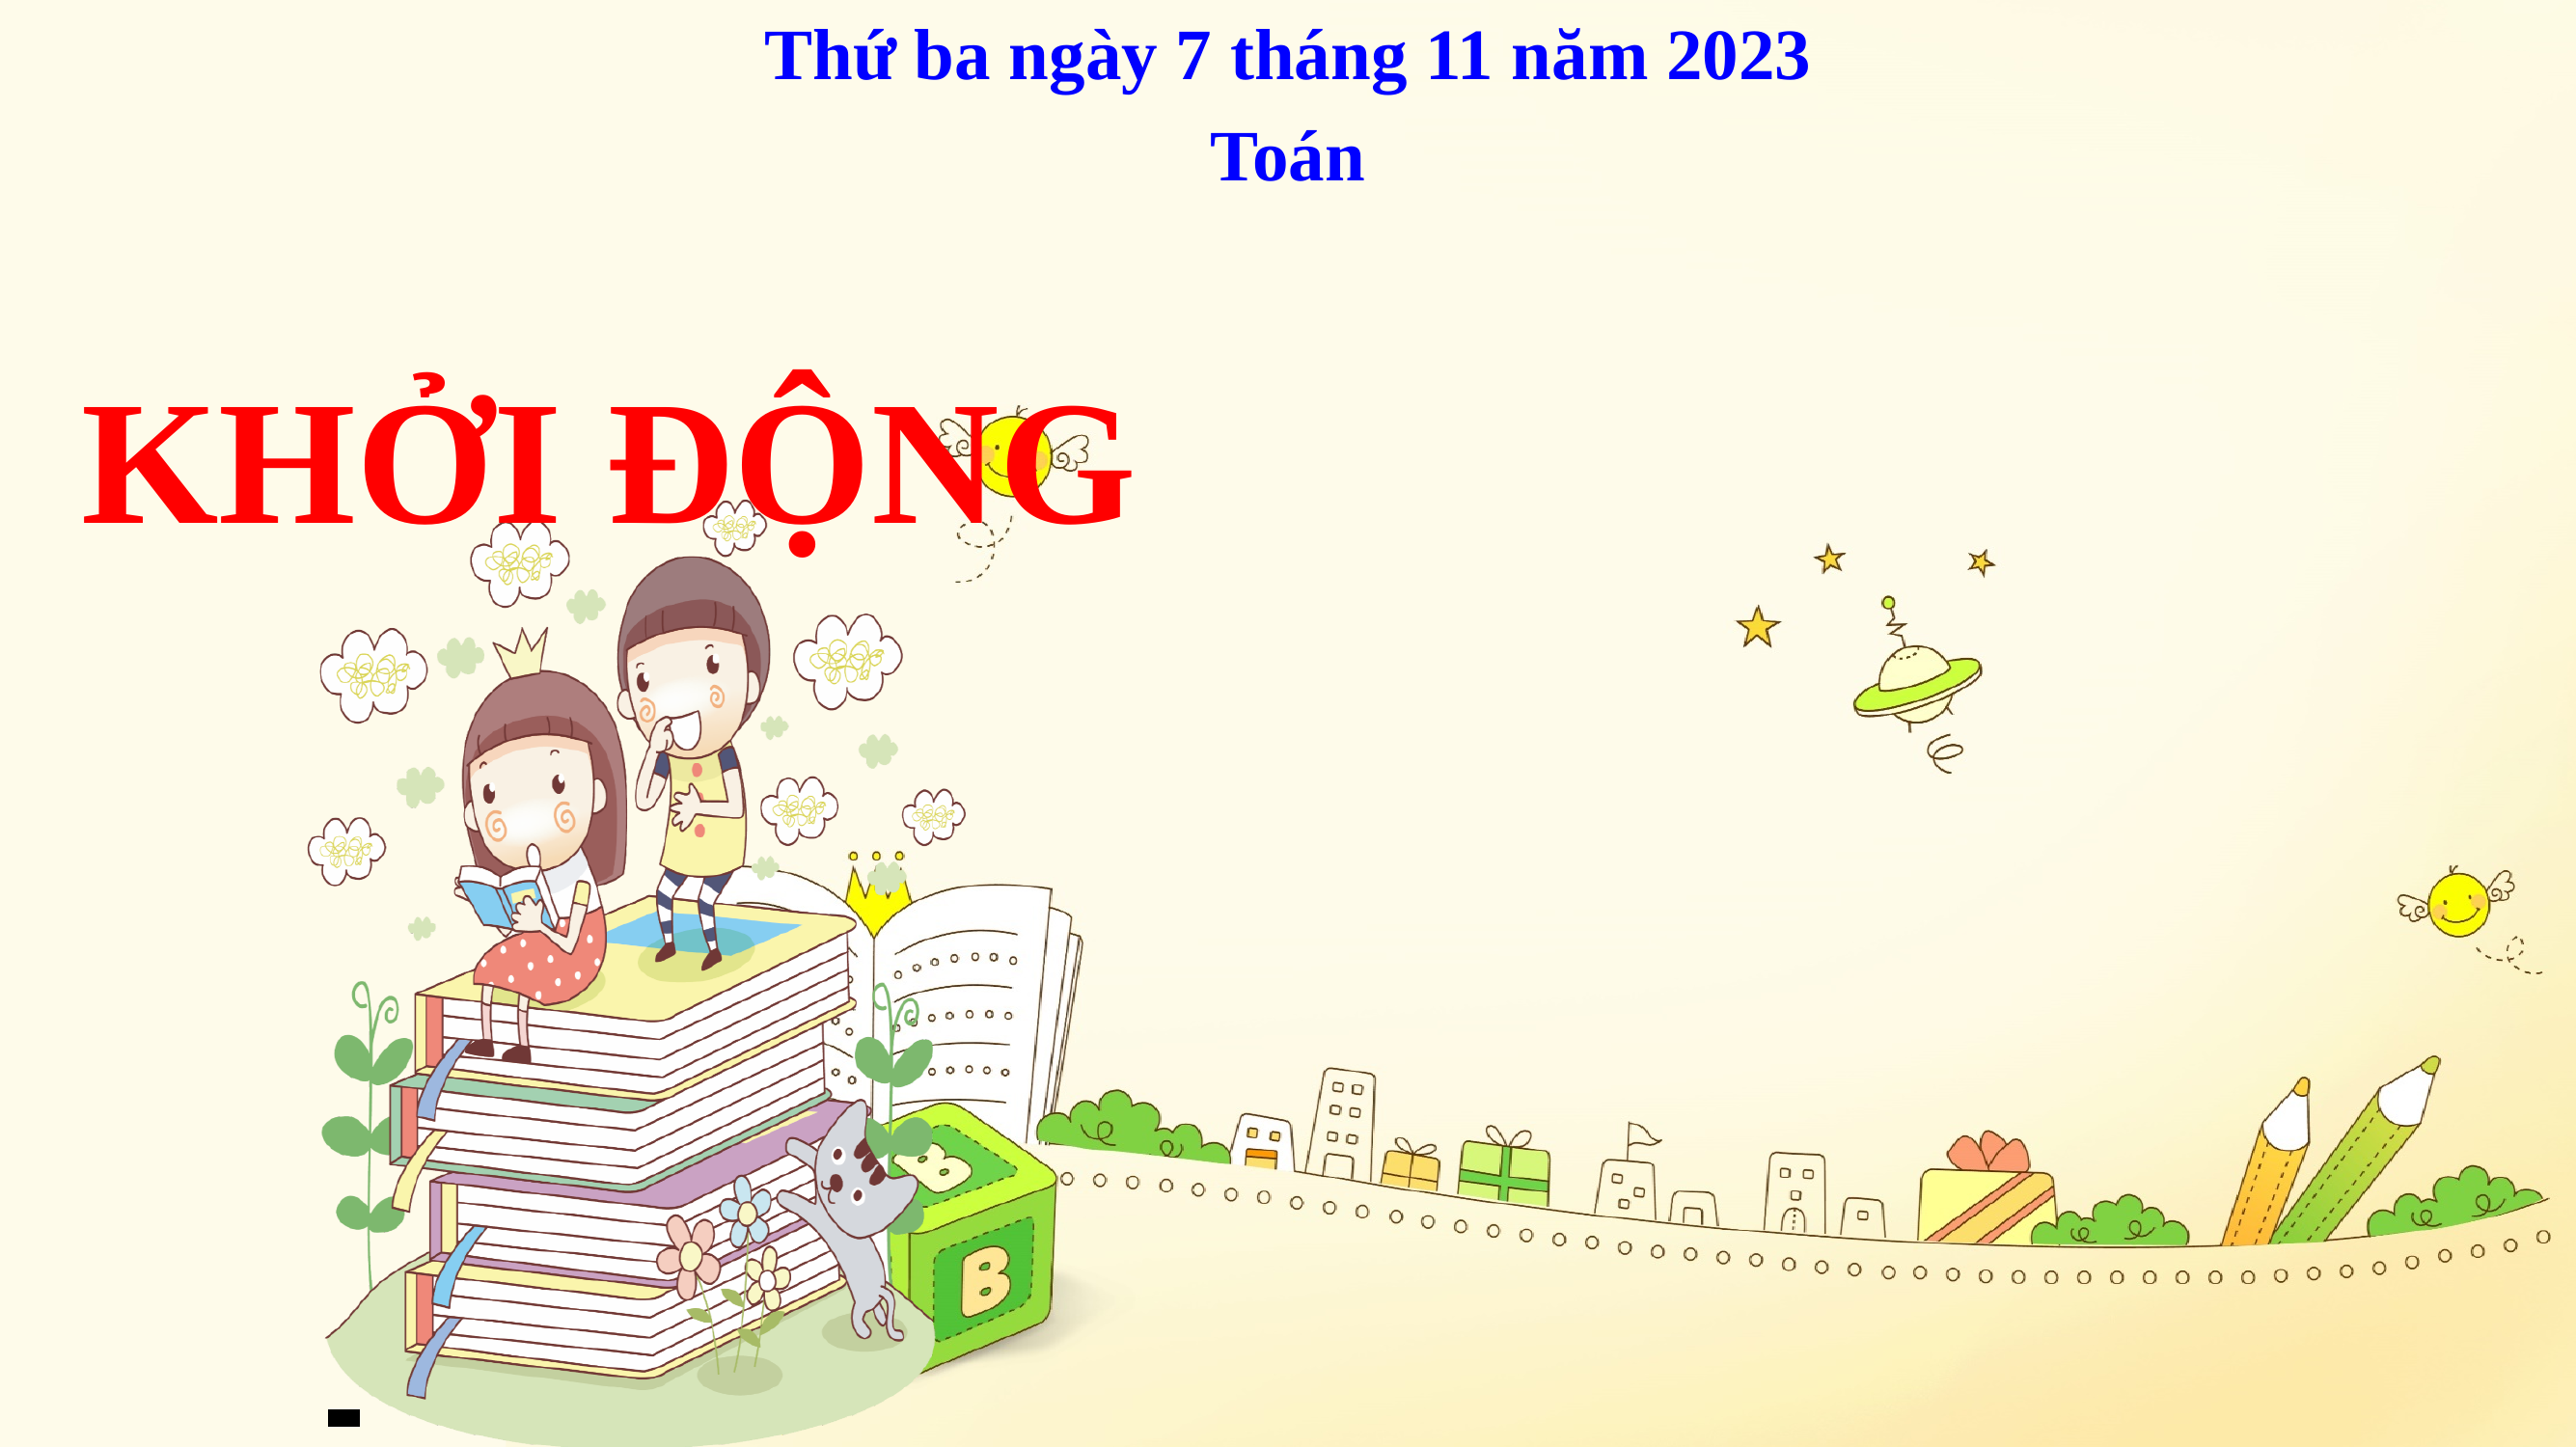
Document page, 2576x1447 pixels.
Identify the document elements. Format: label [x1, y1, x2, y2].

picture [301, 478, 972, 1447]
text_box [327, 1408, 361, 1428]
text_box [0, 0, 2576, 1447]
